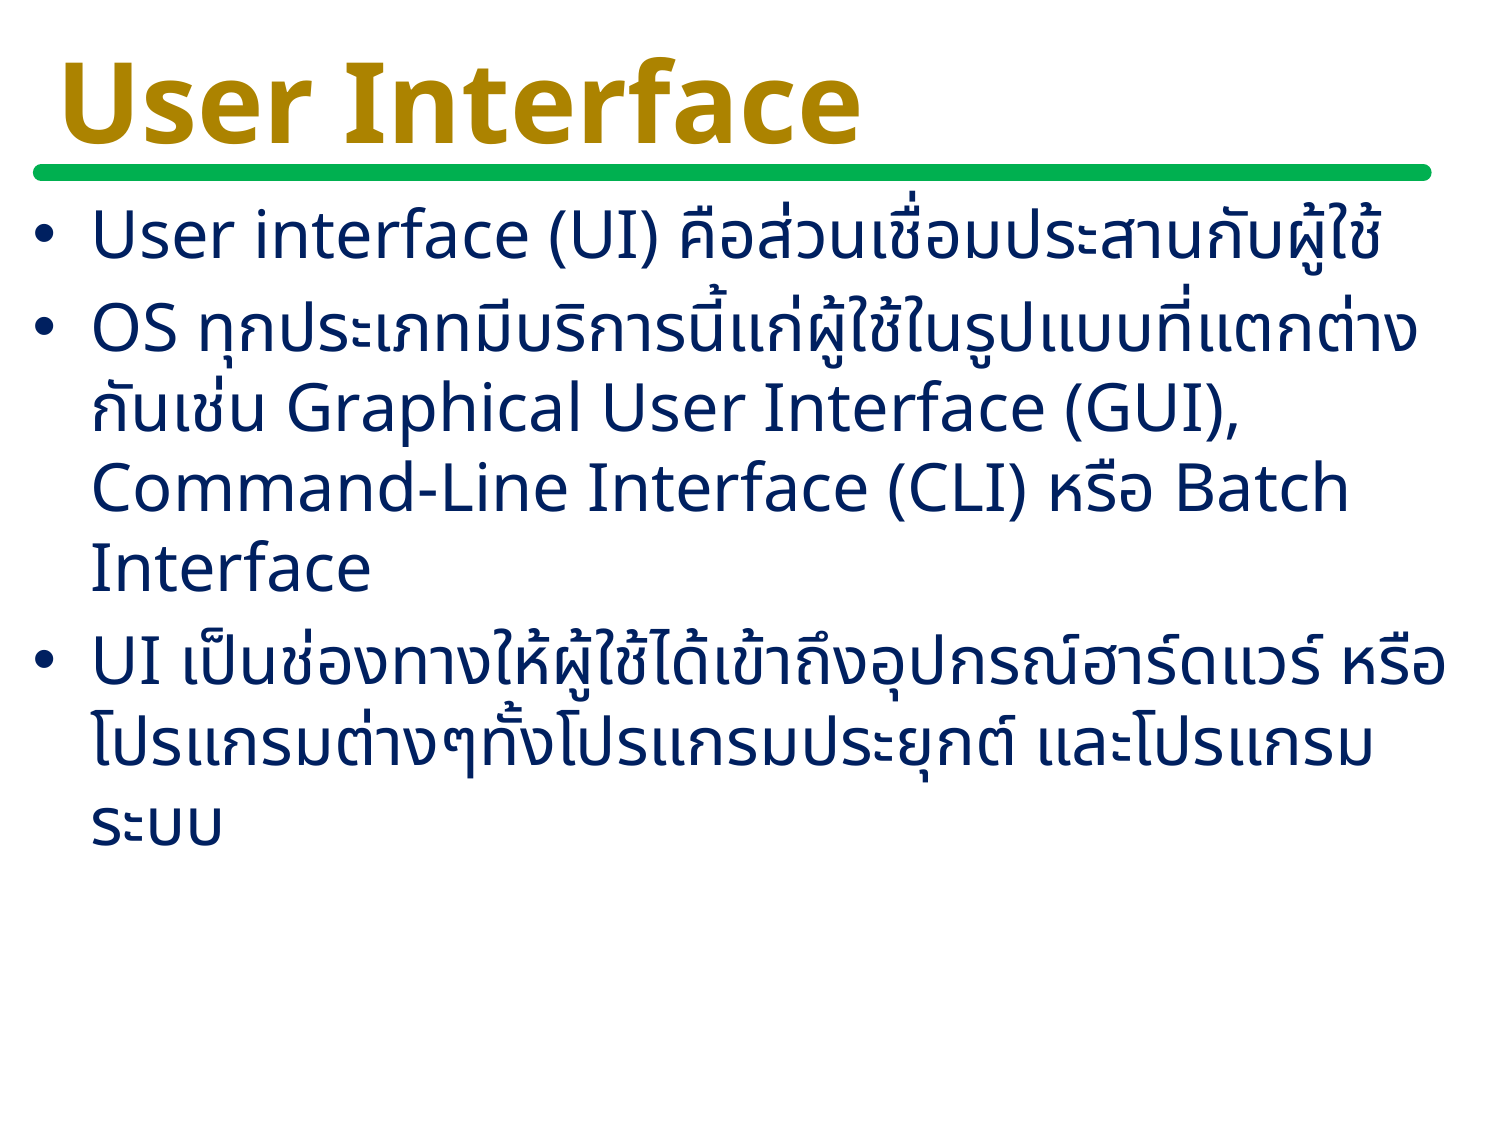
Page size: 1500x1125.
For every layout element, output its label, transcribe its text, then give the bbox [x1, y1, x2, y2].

text_box User interface (UI) คือส่วนเชื่อมประสานกับผู้ใช้ OS ทุกประเภทมีบริการนี้แก่ผู้ใช้ในรูปแบบที่แตกต่างกันเช่น Graphical User Interface (GUI), Command-Line Interface (CLI) หรือ Batch Interface UI เป็นช่องทางให้ผู้ใช้ได้เข้าถึงอุปกรณ์ฮาร์ดแวร์ หรือโปรแกรมต่างๆทั้งโปรแกรมประยุกต์ และโปรแกรมระบบ [17, 184, 1471, 1125]
title User Interface [41, 4, 1447, 184]
